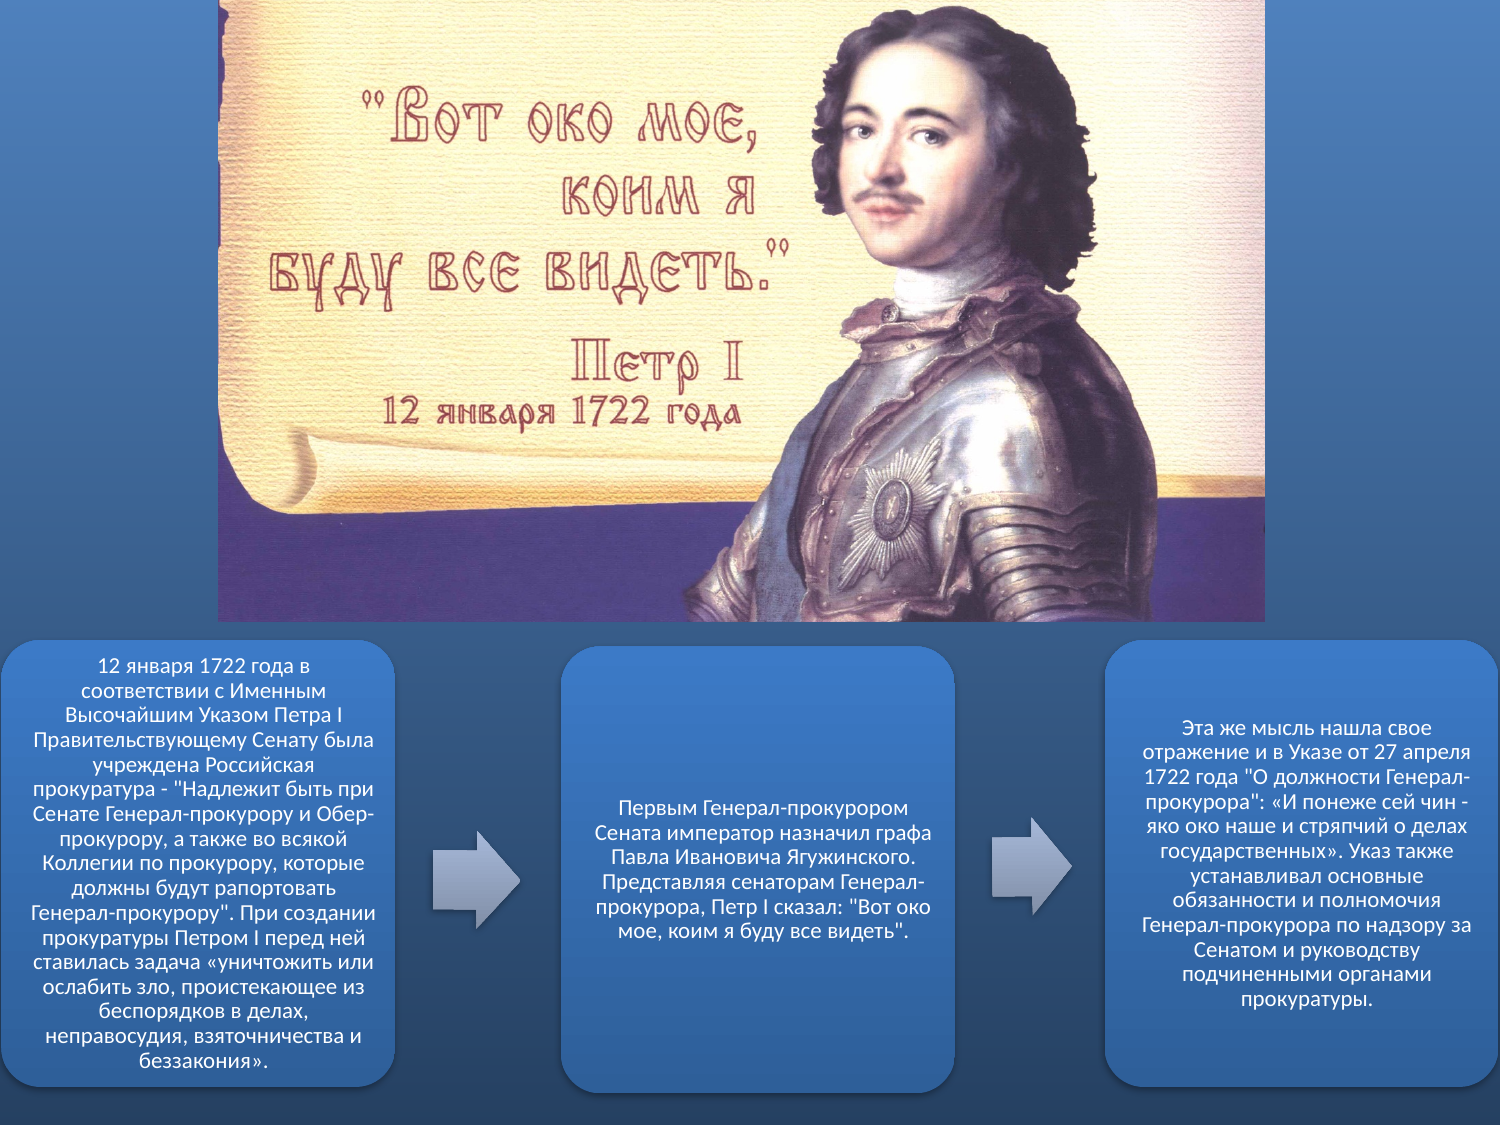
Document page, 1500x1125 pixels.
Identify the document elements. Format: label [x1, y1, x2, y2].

text_box [0, 597, 1500, 1125]
picture [218, 0, 1265, 597]
